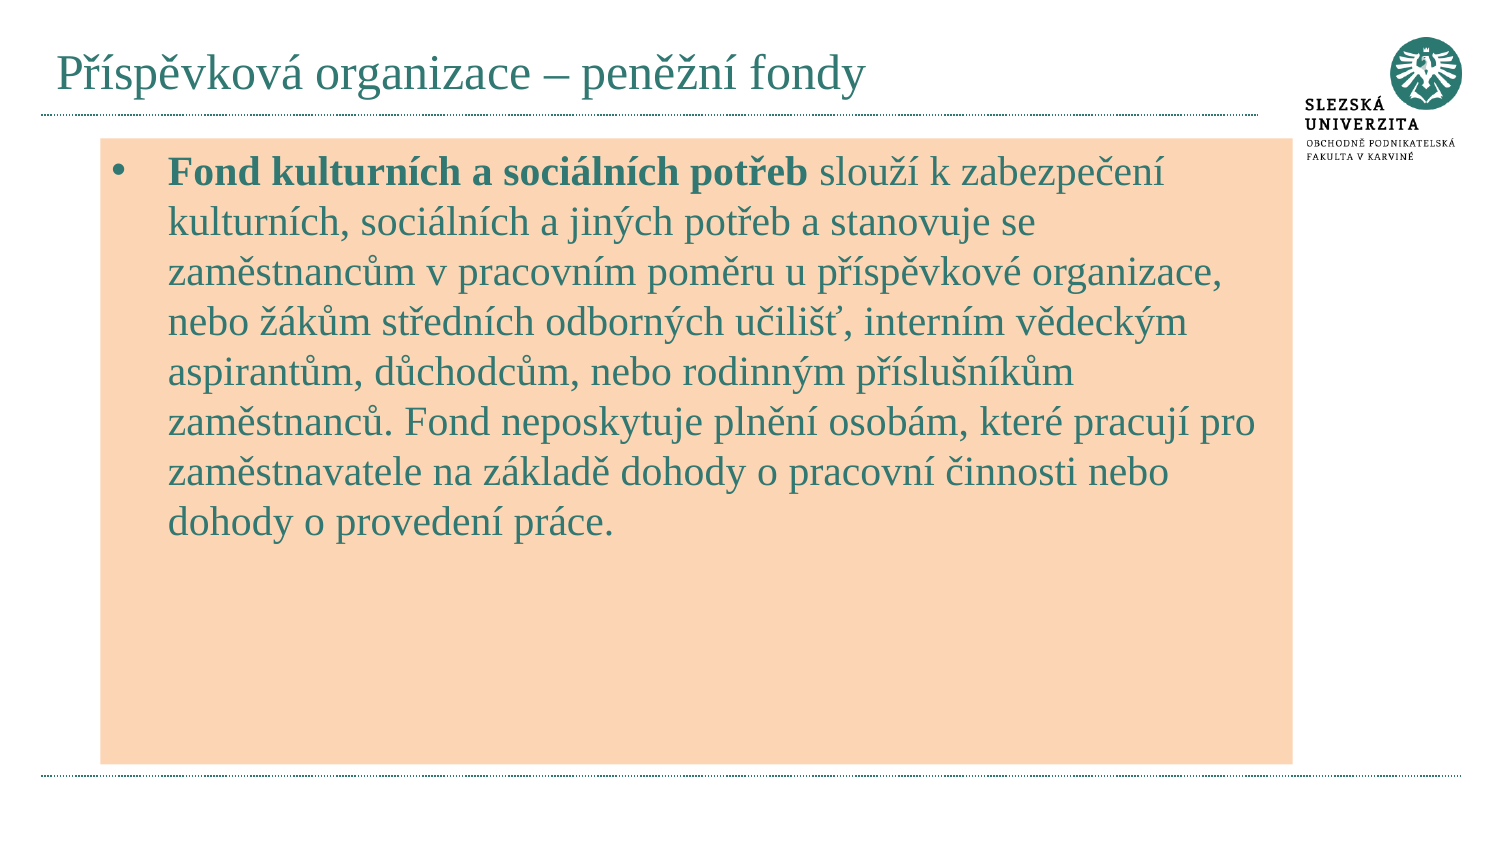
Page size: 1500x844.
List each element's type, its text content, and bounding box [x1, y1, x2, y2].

picture [1305, 37, 1462, 160]
title Příspěvková organizace – peněžní fondy [41, 32, 1247, 116]
text_box Fond kulturních a sociálních potřeb slouží k zabezpečení kulturních, sociálních a jiných potřeb a stanovuje se zaměstnancům v pracovním poměru u příspěvkové organizace, nebo žákům středních odborných učilišť, interním vědeckým aspirantům, důchodcům, nebo rodinným příslušníkům zaměstnanců. Fond neposkytuje plnění osobám, které pracují pro zaměstnavatele na základě dohody o pracovní činnosti nebo dohody o provedení práce. [100, 138, 1293, 765]
